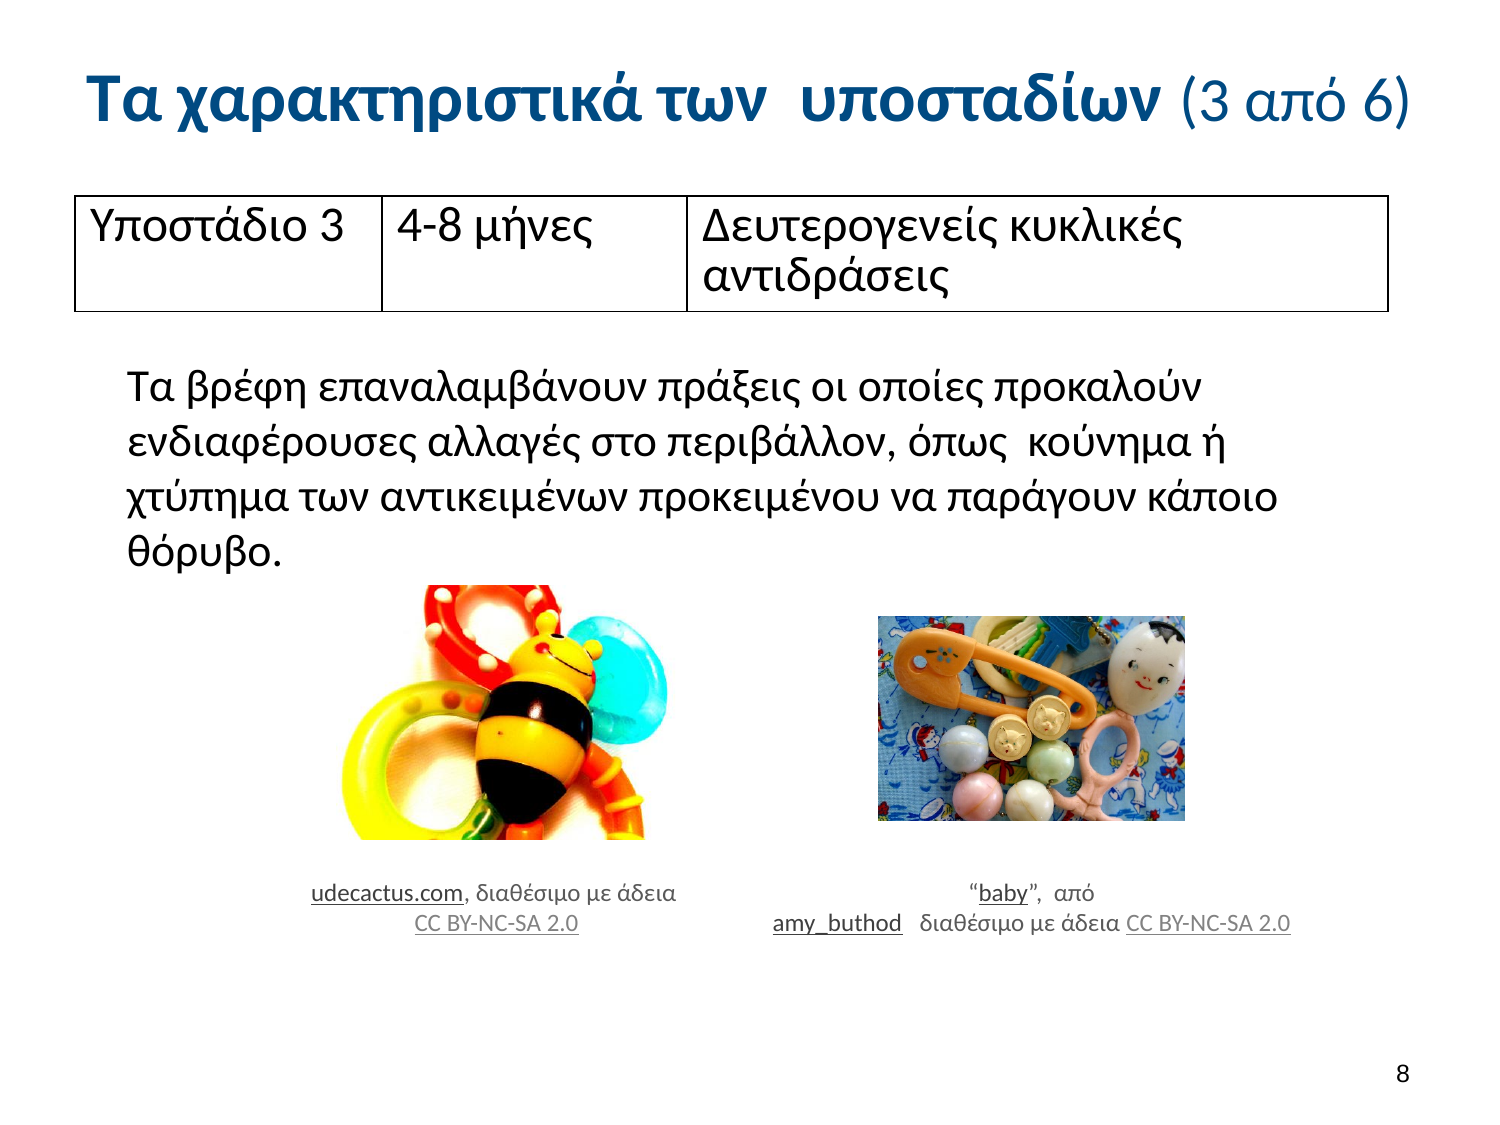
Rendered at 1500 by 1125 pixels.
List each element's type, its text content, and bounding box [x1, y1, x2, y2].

table_header 4-8 μήνες [383, 197, 686, 311]
title Τα χαρακτηριστικά των υποσταδίων (3 από 6) [0, 19, 1500, 169]
picture [336, 585, 676, 840]
text_box Τα βρέφη επαναλαμβάνουν πράξεις οι οποίες προκαλούν ενδιαφέρουσες αλλαγές στο περιβάλλον, όπως κούνημα ή χτύπημα των αντικειμένων προκειμένου να παράγουν κάποιο θόρυβο. [112, 348, 1388, 583]
table_header Υποστάδιο 3 [76, 197, 381, 311]
table_header Δευτερογενείς κυκλικές αντιδράσεις [688, 197, 1387, 311]
text_box “baby”, από amy_buthod διαθέσιμο με άδεια CC BY-NC-SA 2.0 [754, 869, 1309, 945]
picture [878, 616, 1186, 821]
slide_number 7 [1074, 1042, 1425, 1103]
text_box udecactus.com, διαθέσιμο με άδεια CC BY-NC-SA 2.0 [289, 869, 705, 945]
